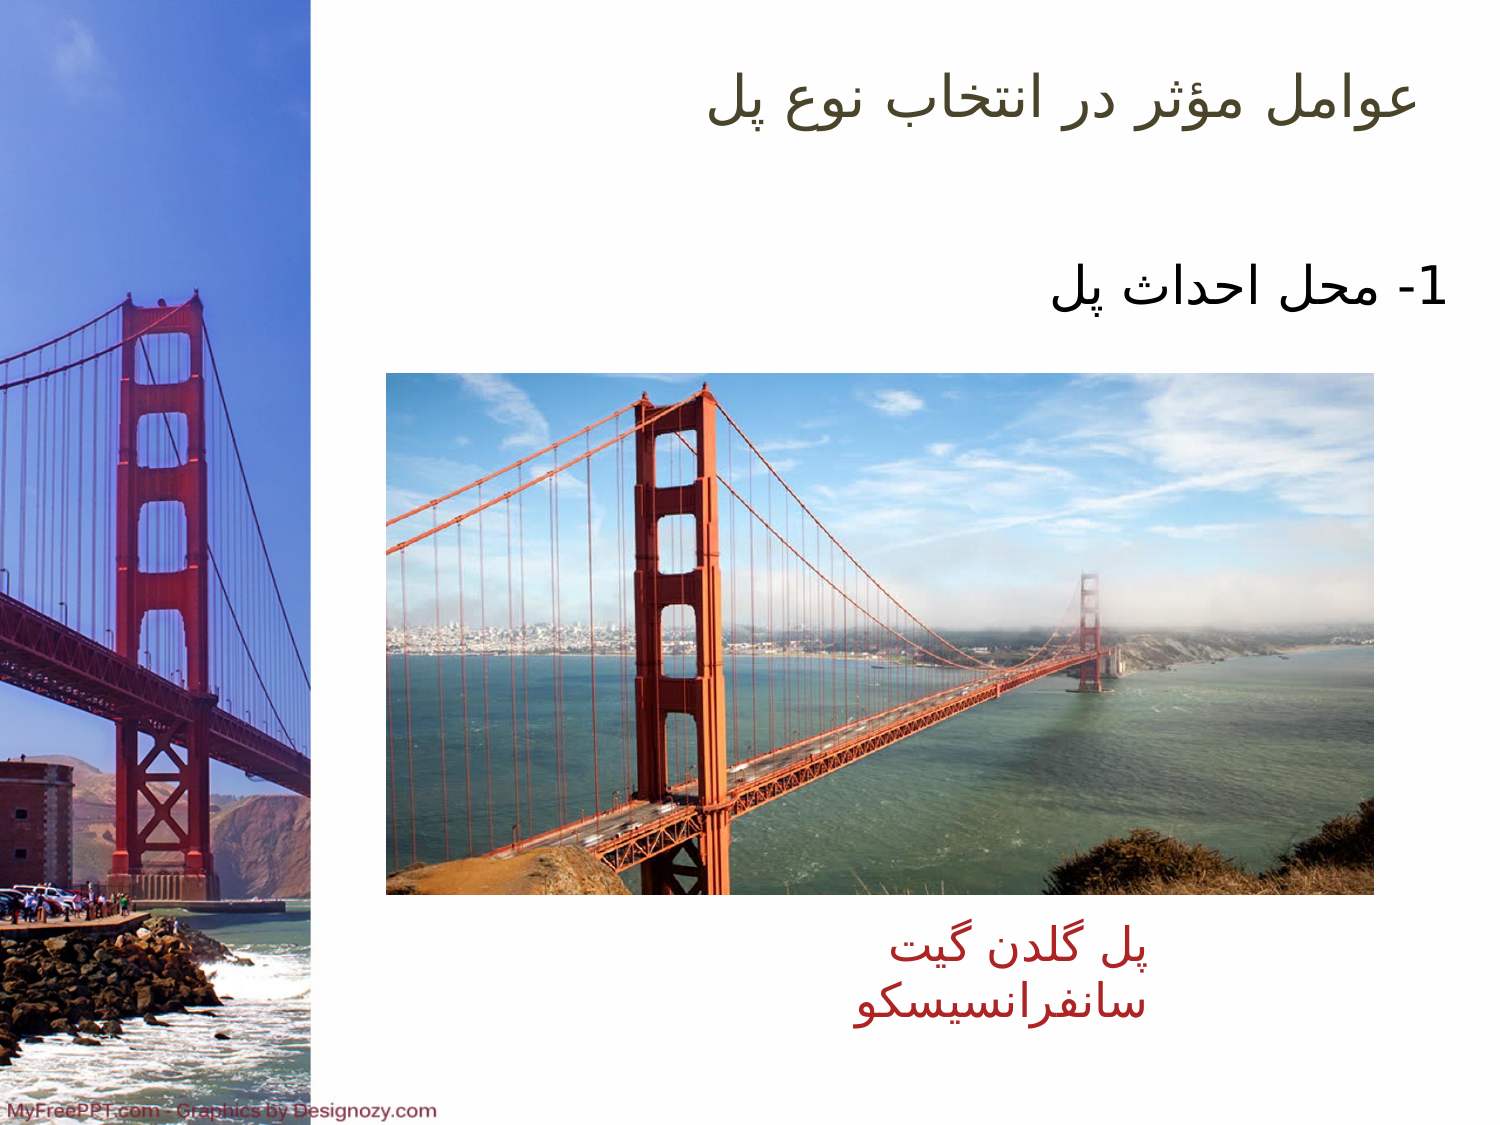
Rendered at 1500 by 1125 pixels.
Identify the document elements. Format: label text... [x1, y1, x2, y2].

picture [0, 0, 1500, 1125]
text_box 1- محل احداث پل [723, 243, 1466, 323]
text_box عوامل مؤثر در انتخاب نوع پل [662, 31, 1466, 157]
text_box پل گلدن گیت سانفرانسیسکو [596, 906, 1164, 1035]
